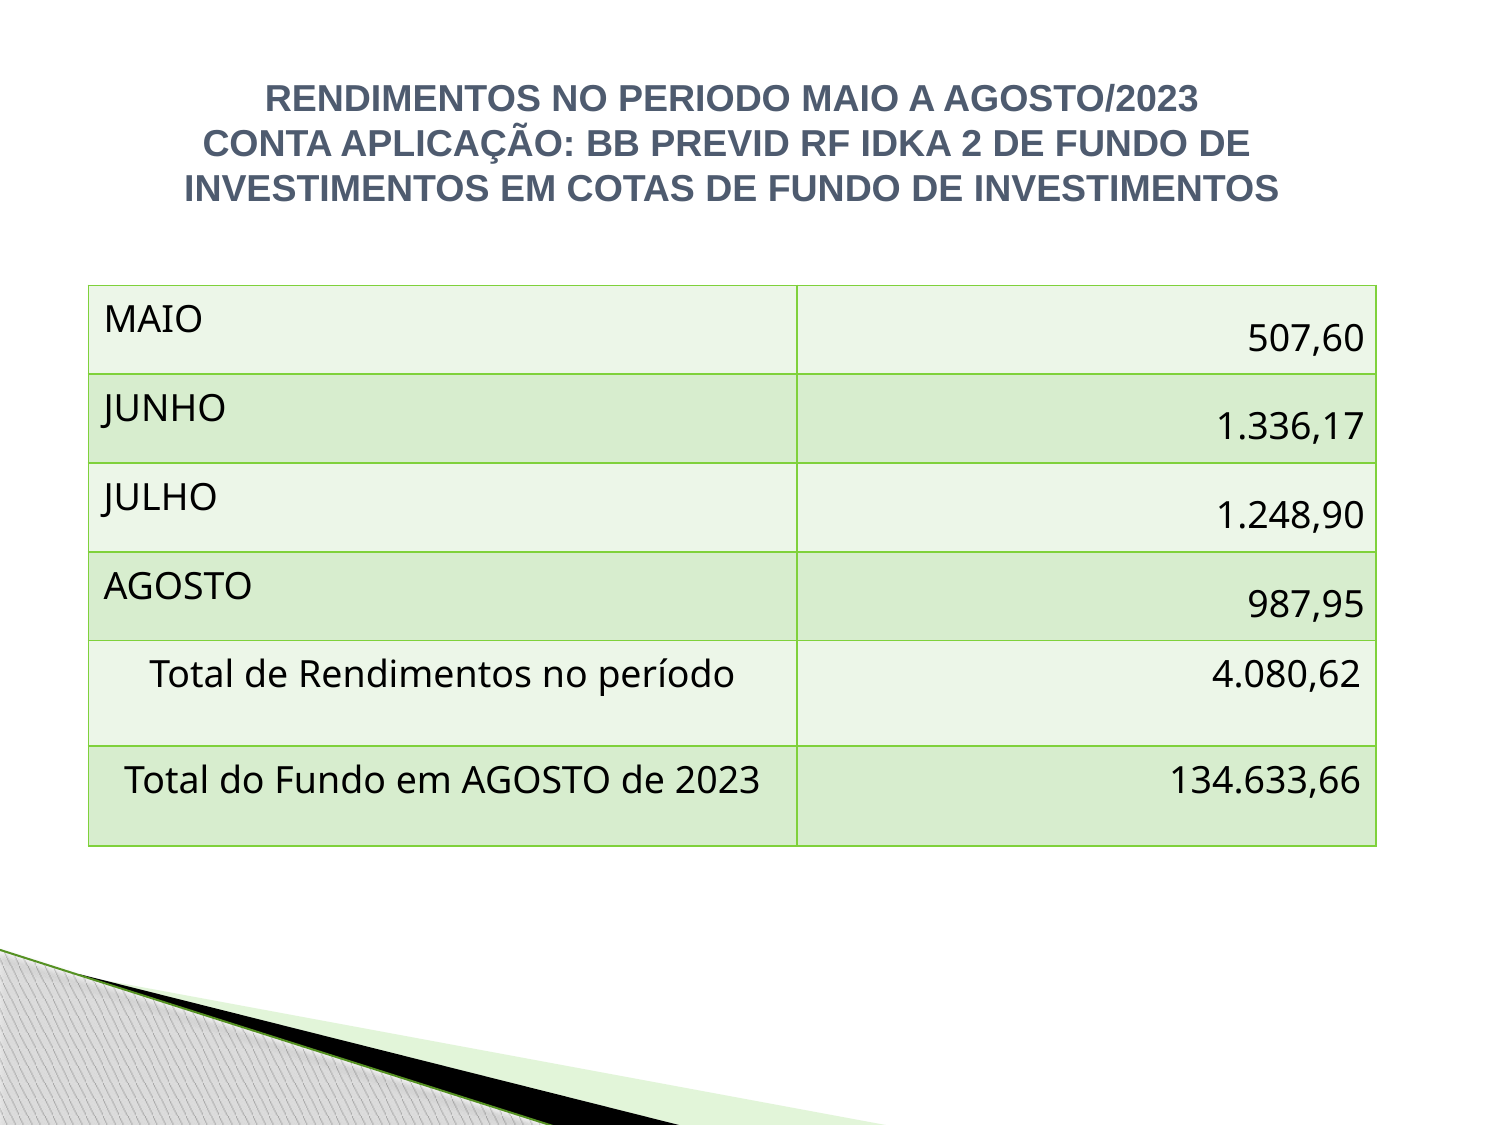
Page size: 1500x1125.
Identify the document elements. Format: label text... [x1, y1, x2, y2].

table_cell 987,95 [798, 553, 1375, 640]
table_cell Total de Rendimentos no período [89, 641, 796, 745]
table_cell 134.633,66 [798, 747, 1375, 845]
table_cell JULHO [89, 464, 796, 551]
table_cell AGOSTO [89, 553, 796, 640]
table_cell 4.080,62 [798, 641, 1375, 745]
text_box RENDIMENTOS NO PERIODO MAIO A AGOSTO/2023 CONTA APLICAÇÃO: BB PREVID RF IDKA 2 DE FUNDO DE INVESTIMENTOS EM COTAS DE FUNDO DE INVESTIMENTOS [88, 66, 1376, 217]
table_cell 1.336,17 [798, 375, 1375, 462]
table_header MAIO [89, 286, 796, 373]
table_cell 1.248,90 [798, 464, 1375, 551]
table_header 507,60 [798, 286, 1375, 373]
table_cell JUNHO [89, 375, 796, 462]
table_cell Total do Fundo em AGOSTO de 2023 [89, 747, 796, 845]
